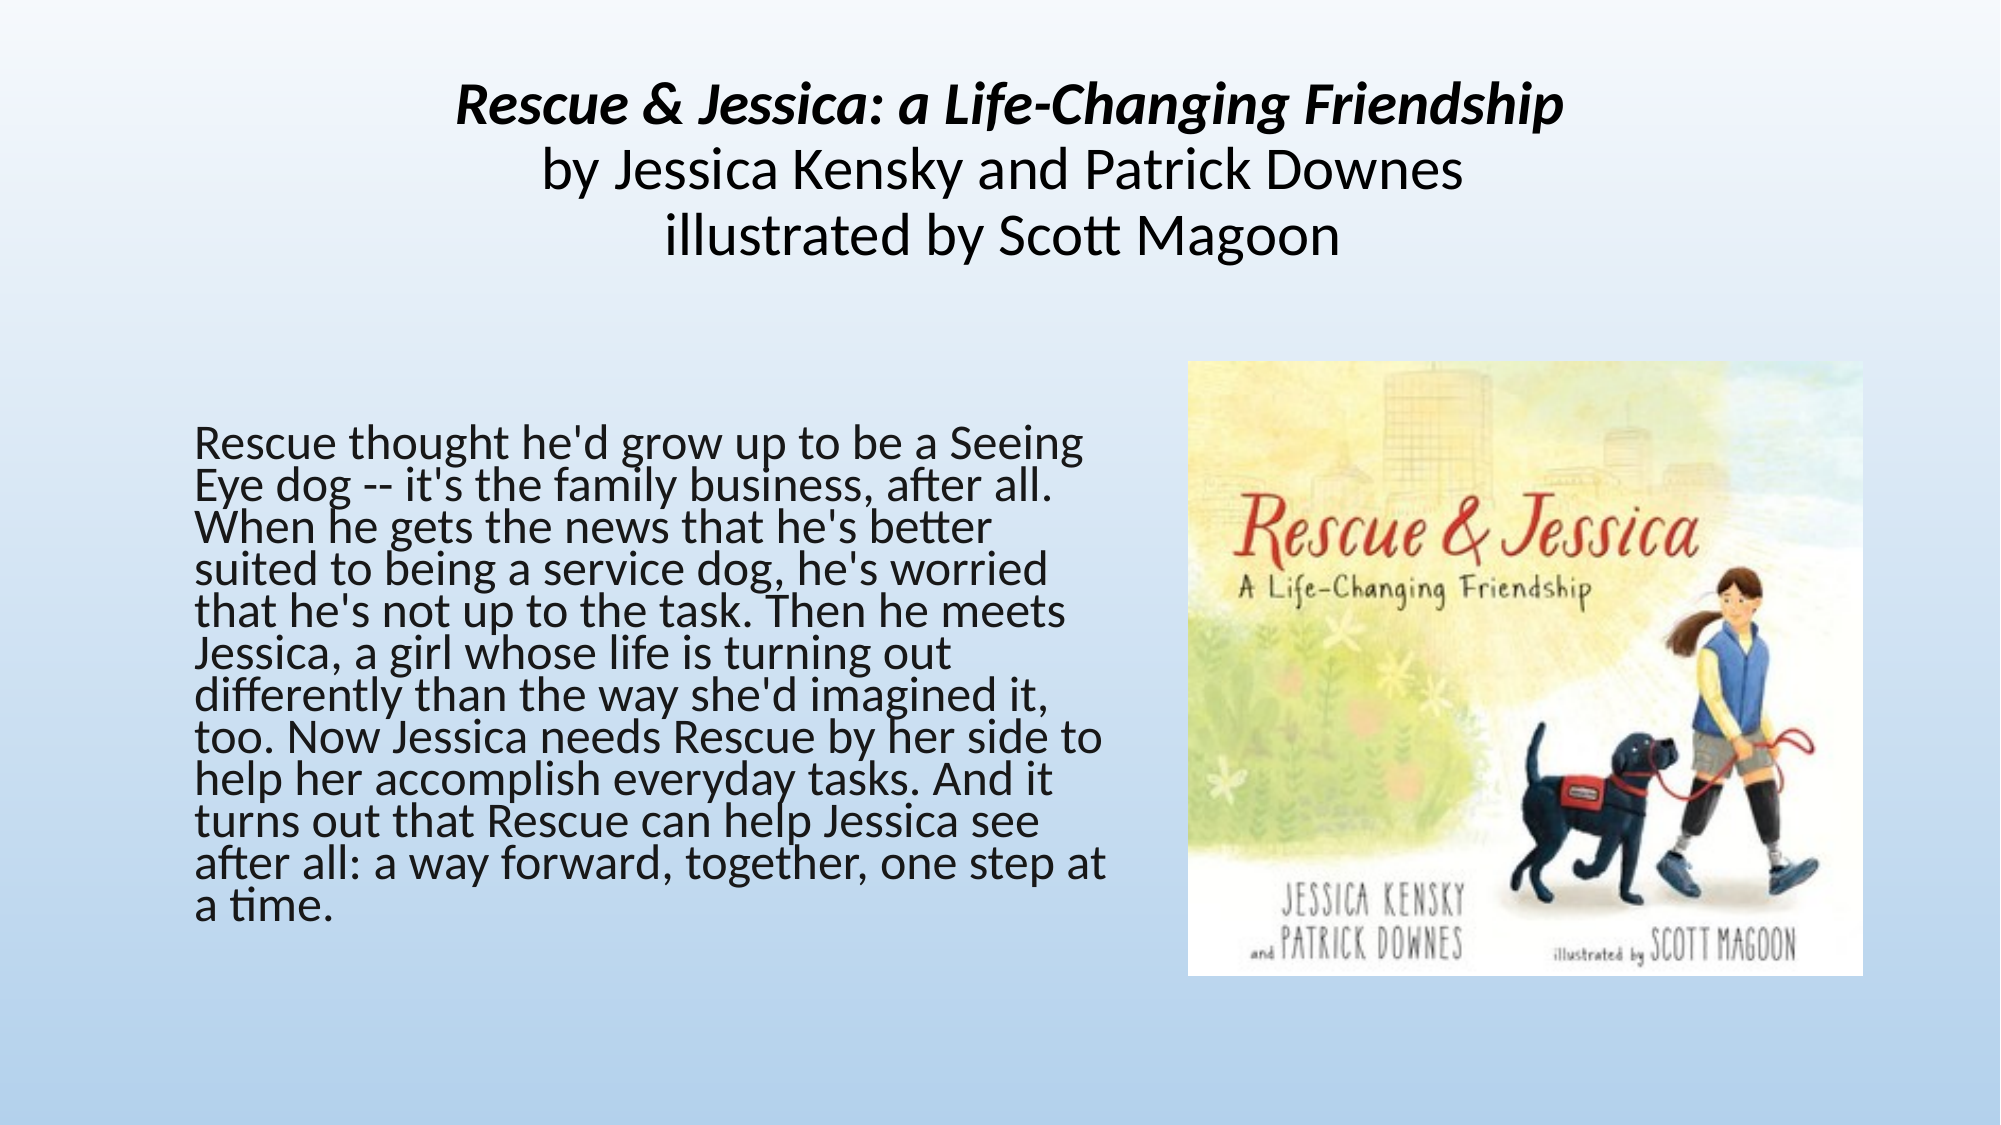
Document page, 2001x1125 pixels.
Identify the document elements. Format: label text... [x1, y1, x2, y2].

list Rescue thought he'd grow up to be a Seeing Eye dog -- it's the family business, after all. When he gets the news that he's better suited to being a service dog, he's worried that he's not up to the task. Then he meets Jessica, a girl whose life is turning out differently than the way she'd imagined it, too. Now Jessica needs Rescue by her side to help her accomplish everyday tasks. And it turns out that Rescue can help Jessica see after all: a way forward, together, one step at a time. [179, 337, 1140, 1052]
title Rescue & Jessica: a Life-Changing Friendship by Jessica Kensky and Patrick Downes illustrated by Scott Magoon [105, 61, 1901, 278]
picture [1187, 360, 1863, 977]
